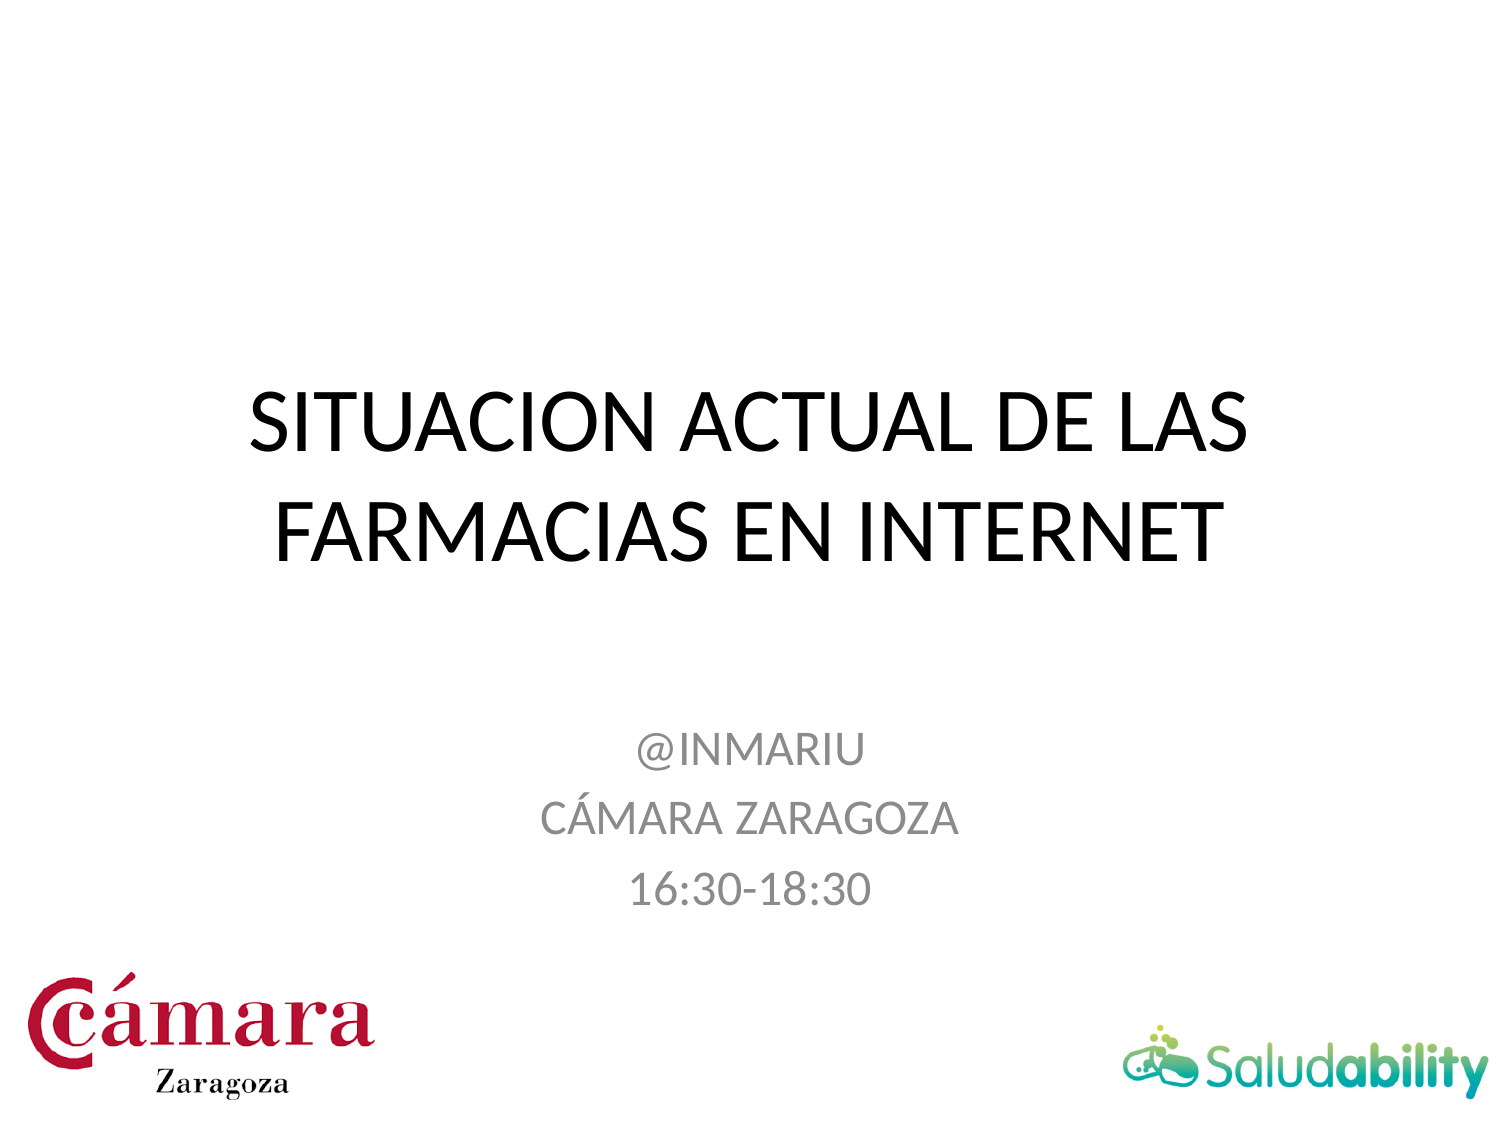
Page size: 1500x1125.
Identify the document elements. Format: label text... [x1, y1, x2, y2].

picture [28, 972, 375, 1100]
subtitle @INMARIU CÁMARA ZARAGOZA 16:30-18:30 [225, 637, 1275, 925]
title SITUACION ACTUAL DE LAS FARMACIAS EN INTERNET [112, 349, 1388, 591]
picture [1115, 1022, 1500, 1100]
